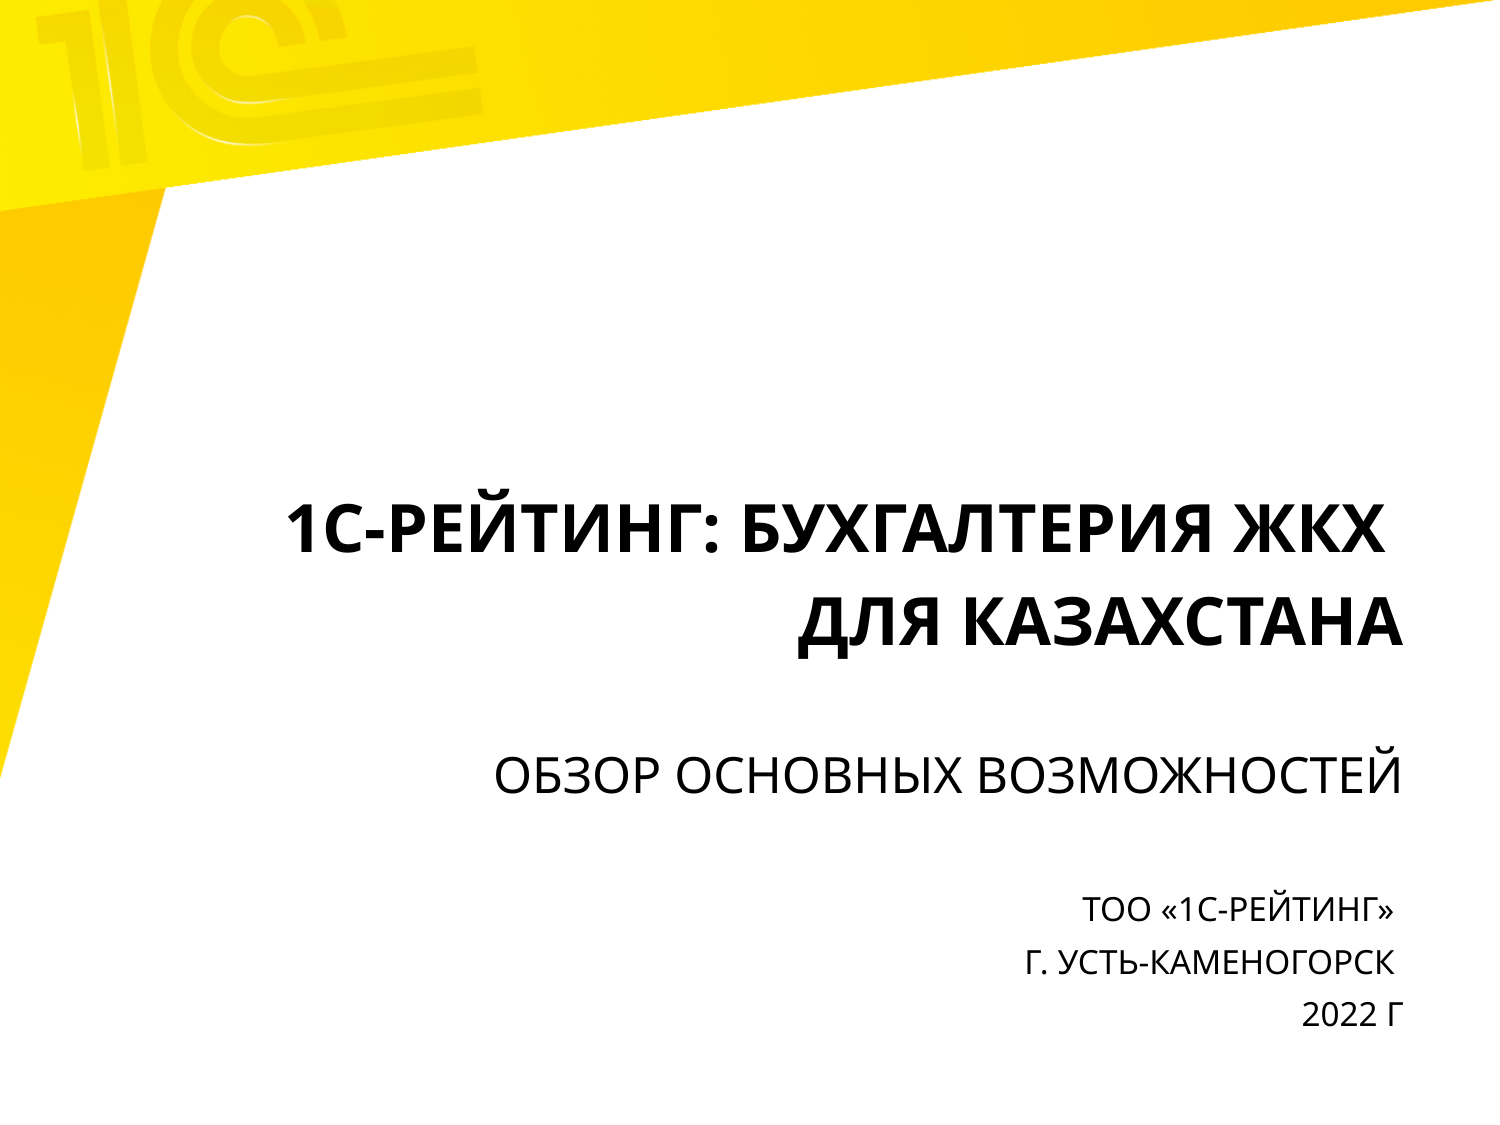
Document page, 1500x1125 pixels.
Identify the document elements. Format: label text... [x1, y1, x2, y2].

picture [0, 0, 1500, 1125]
text_box 1С-Рейтинг: Бухгалтерия ЖКХ для казахстана Обзор основных возможностей ТОО «1С-Рейтинг» г. Усть-Каменогорск 2022 г [68, 486, 1404, 1034]
